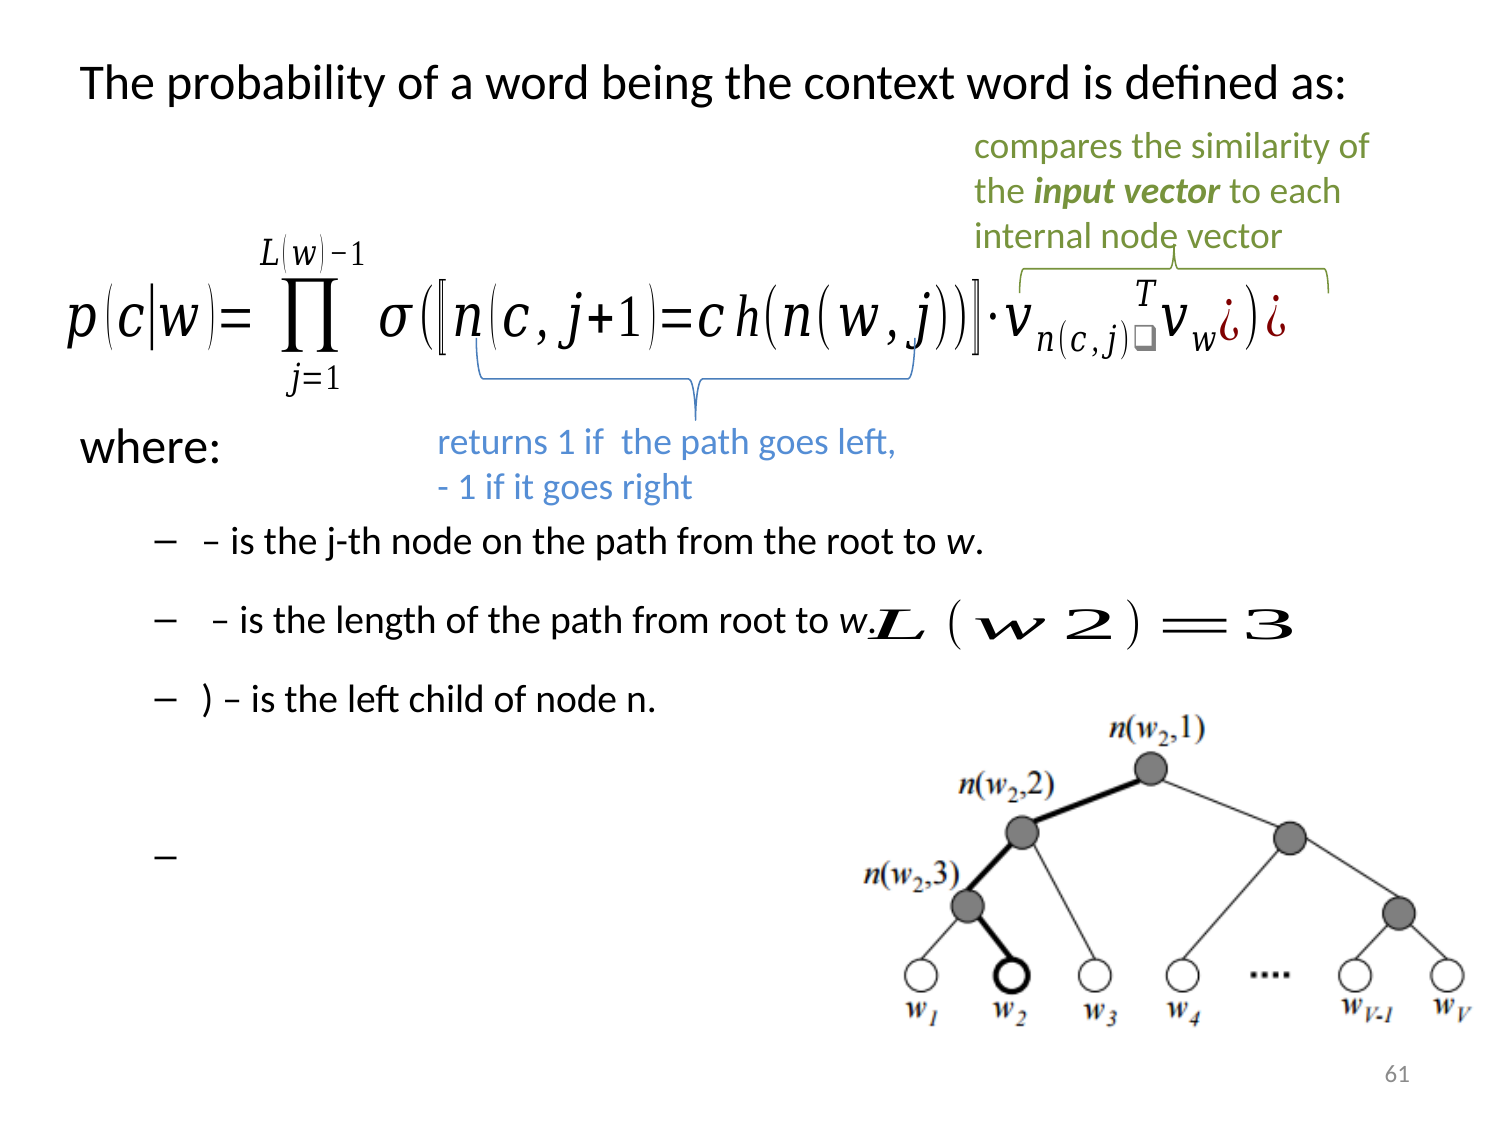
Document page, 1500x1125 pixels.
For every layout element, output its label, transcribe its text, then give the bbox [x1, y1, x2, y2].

text_box [1018, 243, 1330, 294]
text_box returns 1 if the path goes left, - 1 if it goes right [422, 409, 1020, 515]
picture [836, 703, 1496, 1058]
text_box [475, 337, 916, 421]
slide_number 61 [1074, 1066, 1425, 1103]
